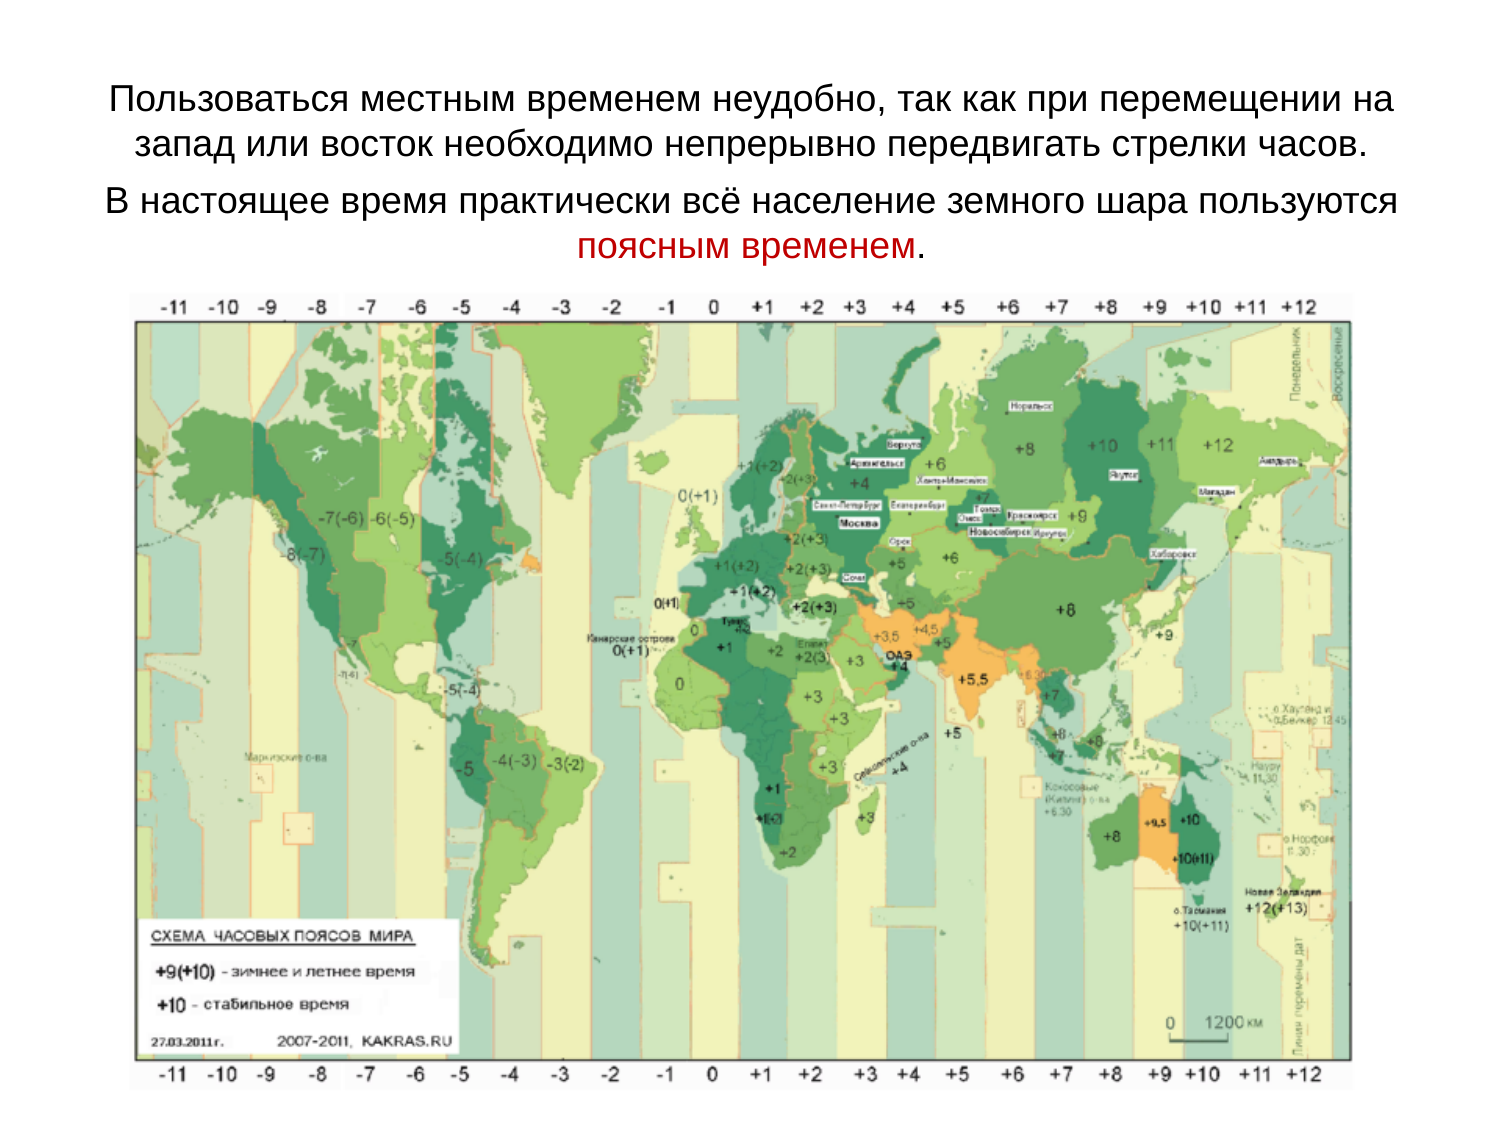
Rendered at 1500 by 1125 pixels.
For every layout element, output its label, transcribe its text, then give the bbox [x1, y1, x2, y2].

text_box Пользоваться местным временем неудобно, так как при перемещении на запад или восток необходимо непрерывно передвигать стрелки часов. В настоящее время практически всё население земного шара пользуются поясным временем. [54, 66, 1449, 274]
picture [121, 287, 1365, 1095]
